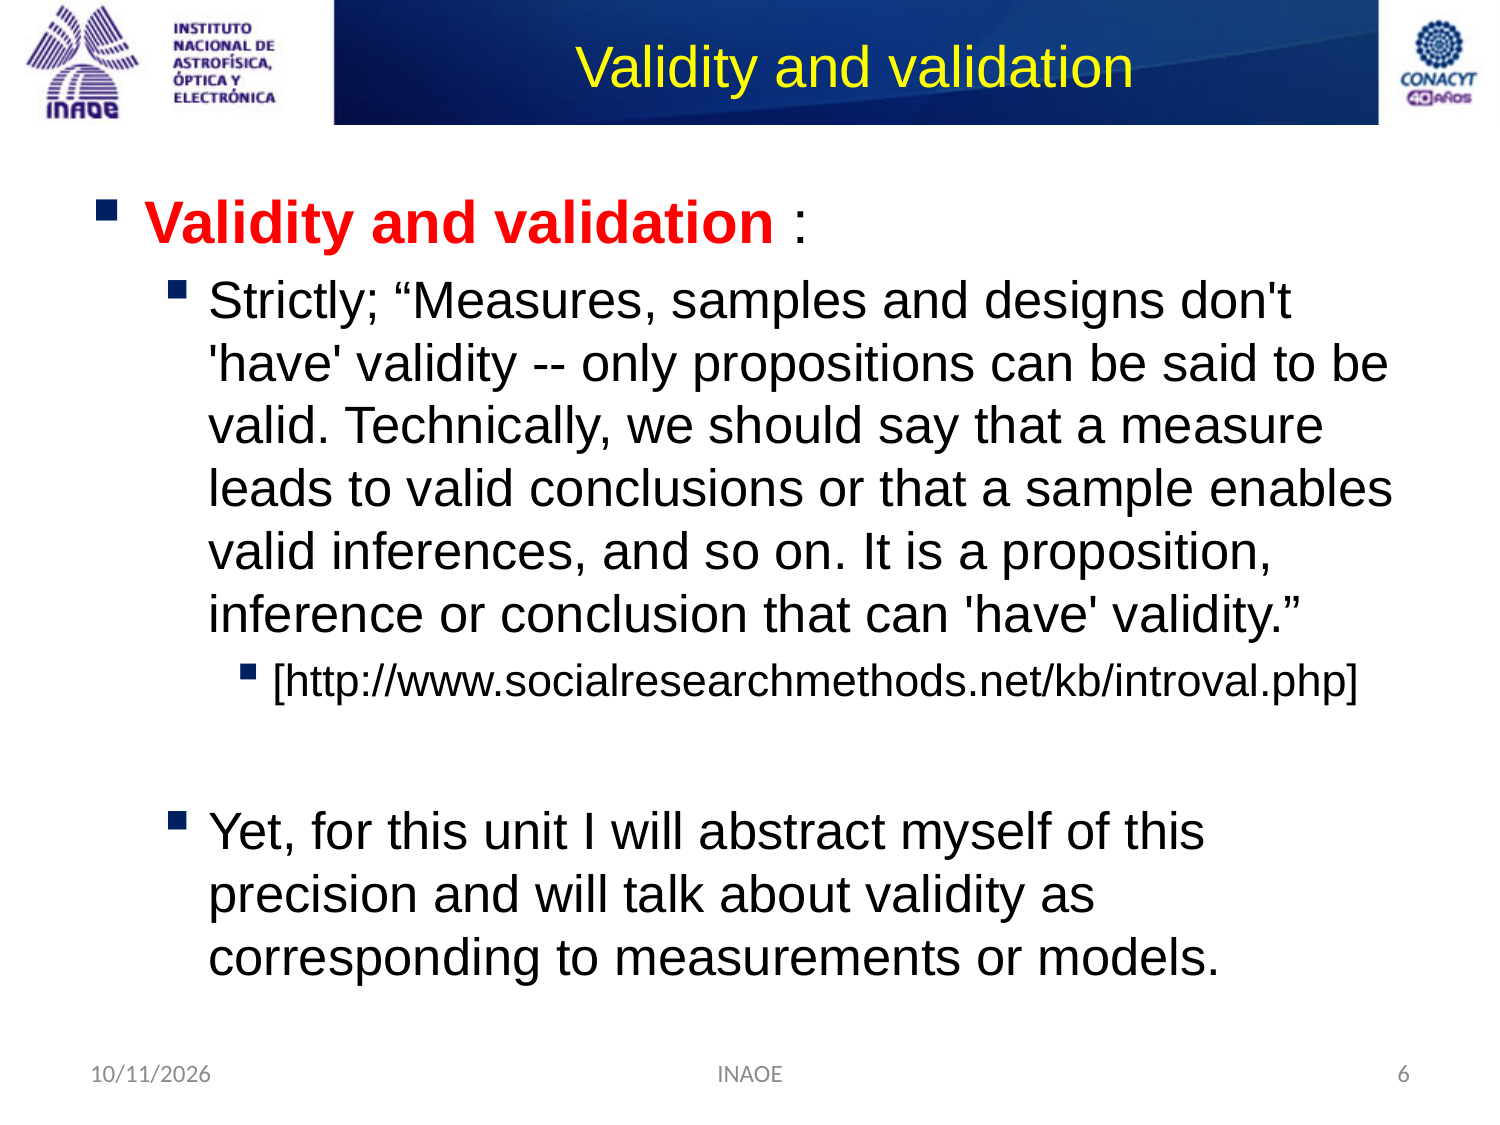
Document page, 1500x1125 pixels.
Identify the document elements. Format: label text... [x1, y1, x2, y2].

picture [0, 0, 328, 125]
picture [1383, 0, 1500, 125]
slide_number 6 [1074, 1042, 1425, 1103]
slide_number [75, 1042, 425, 1103]
title Validity and validation [328, 0, 1383, 129]
list Validity and validation : Strictly; “Measures, samples and designs don't 'have' validity -- only propositions can be said to be valid. Technically, we should say that a measure leads to valid conclusions or that a sample enables valid inferences, and so on. It is a proposition, inference or conclusion that can 'have' validity.” [http://www.socialresearchmethods.net/kb/introval.php] Yet, for this unit I will abstract myself of this precision and will talk about validity as corresponding to measurements or models. [75, 175, 1425, 1005]
footer INAOE [512, 1042, 988, 1103]
